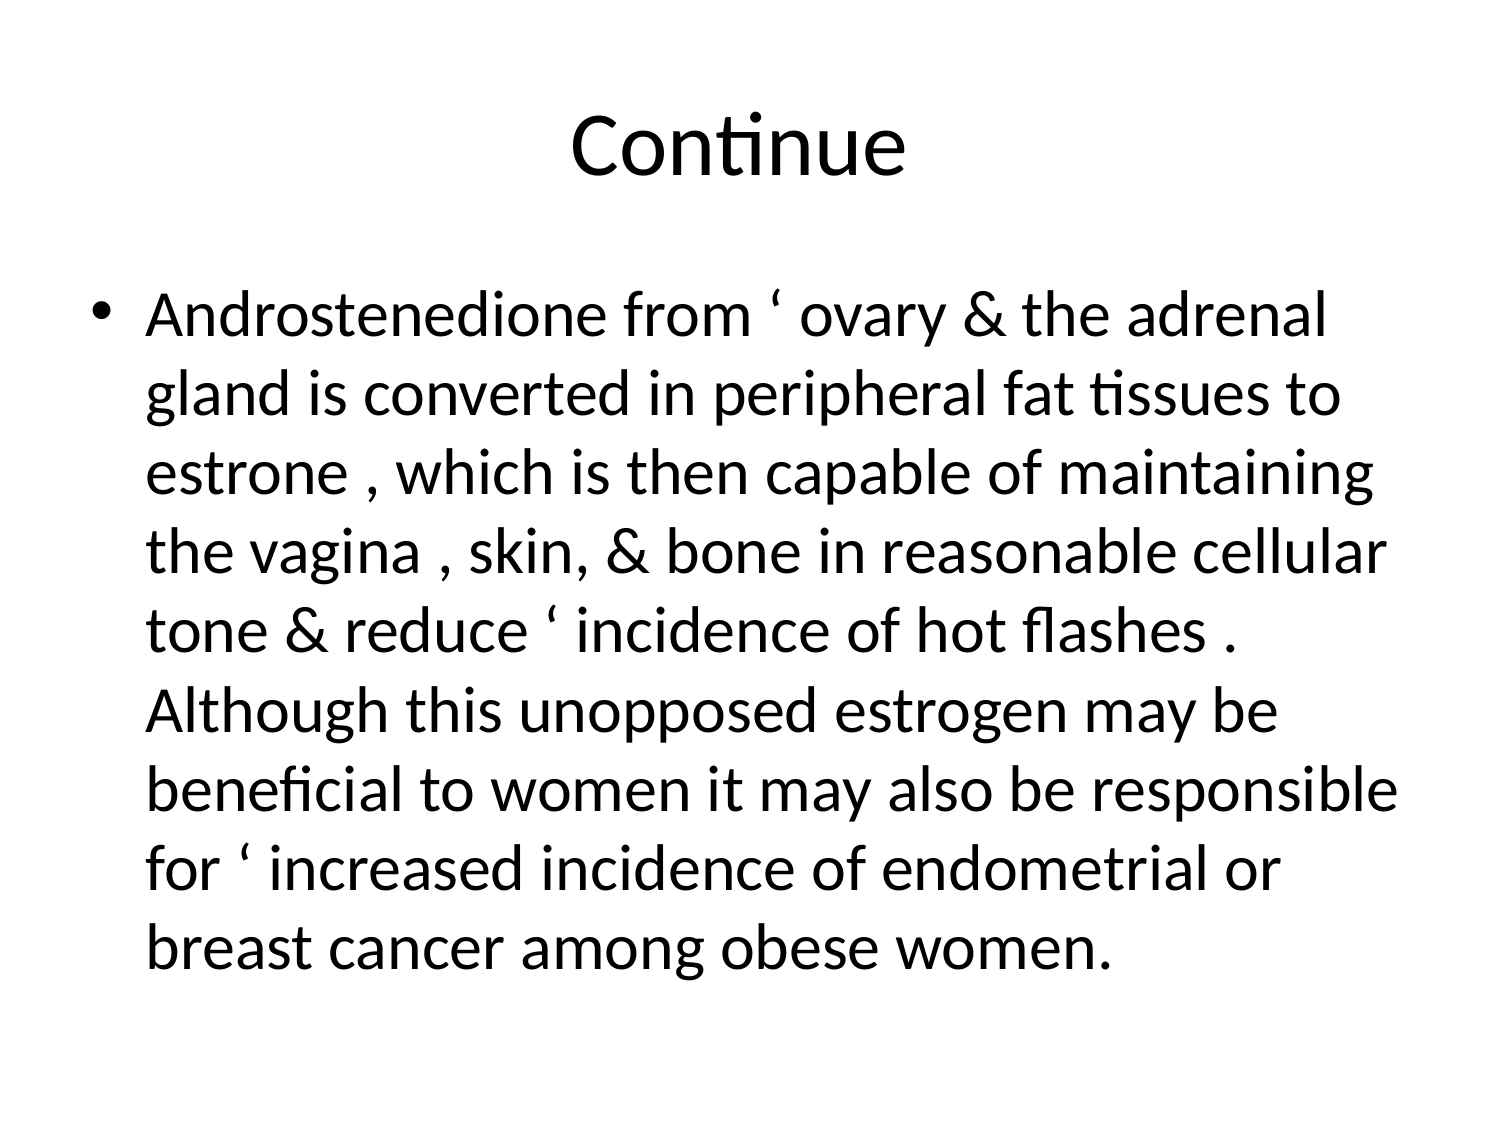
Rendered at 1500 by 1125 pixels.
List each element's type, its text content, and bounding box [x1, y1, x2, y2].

title Continue [75, 45, 1425, 233]
list Androstenedione from ‘ ovary & the adrenal gland is converted in peripheral fat tissues to estrone , which is then capable of maintaining the vagina , skin, & bone in reasonable cellular tone & reduce ‘ incidence of hot flashes . Although this unopposed estrogen may be beneficial to women it may also be responsible for ‘ increased incidence of endometrial or breast cancer among obese women. [75, 262, 1425, 1005]
